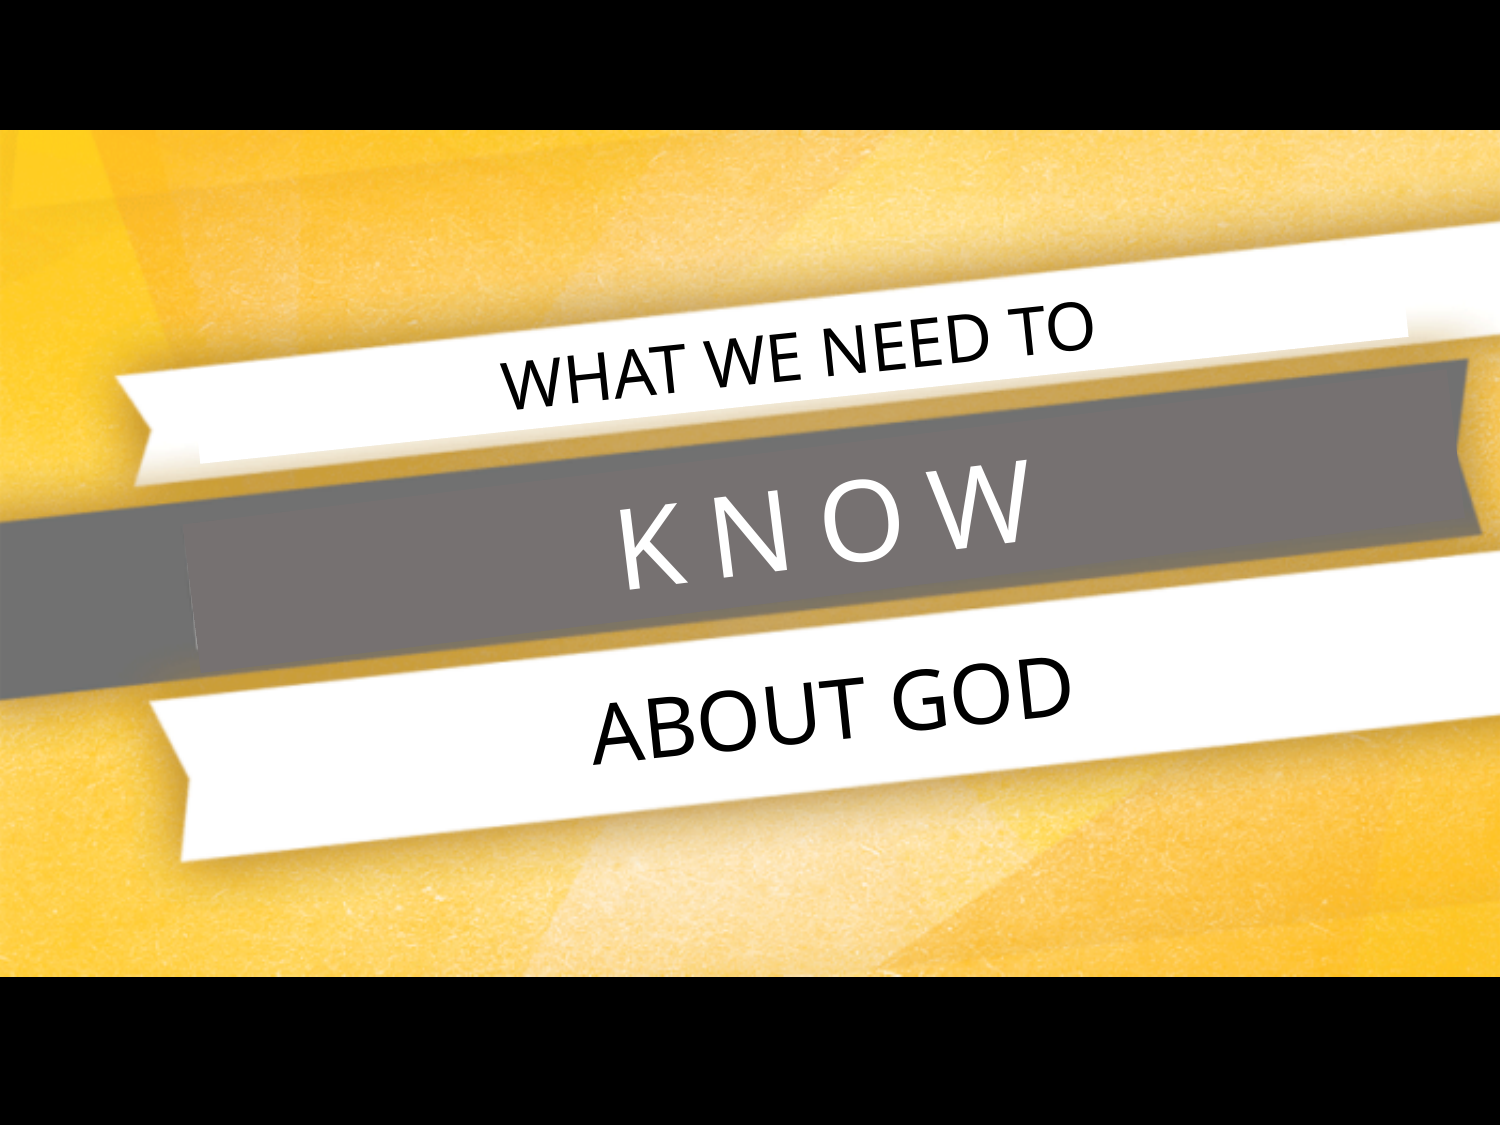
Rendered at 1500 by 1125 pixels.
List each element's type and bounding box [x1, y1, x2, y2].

picture [0, 130, 1500, 977]
